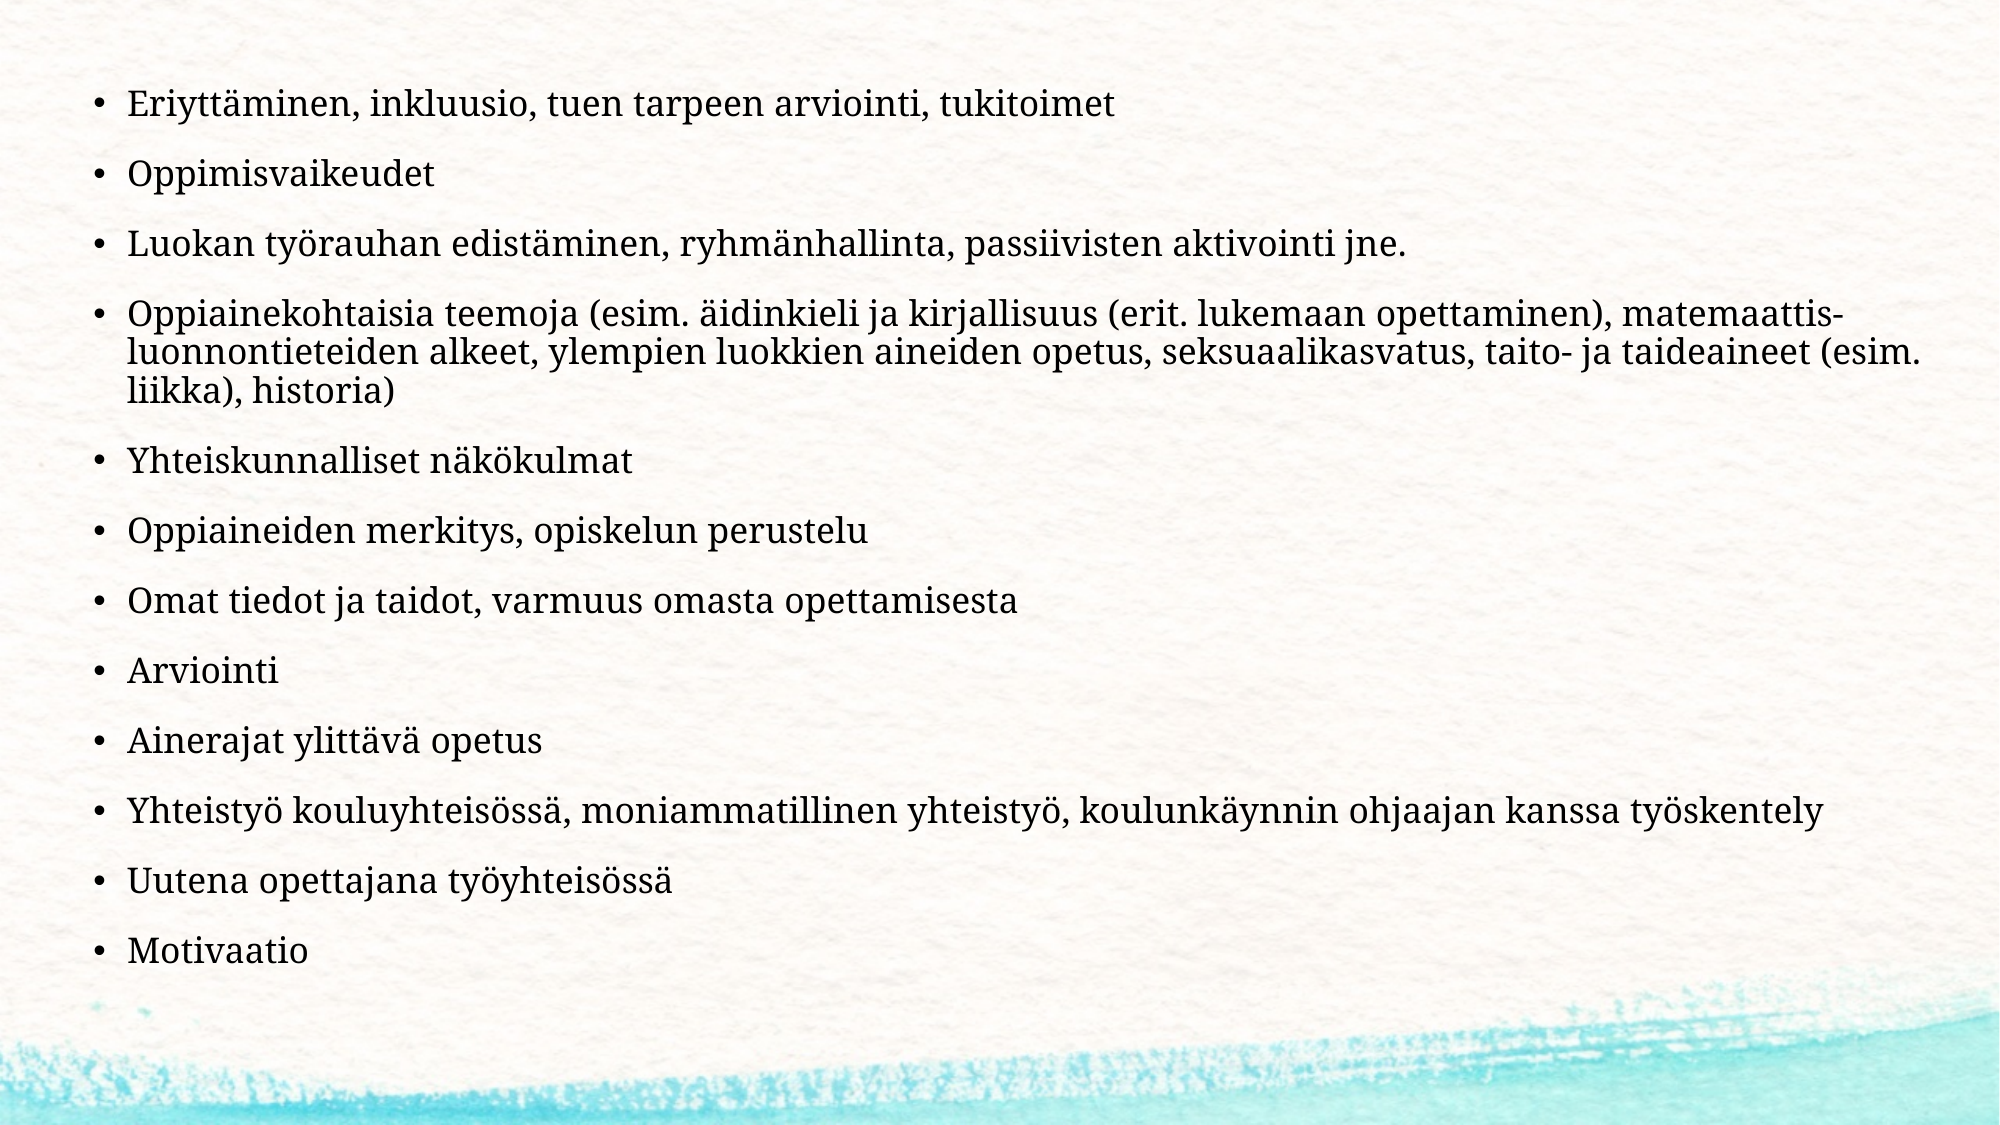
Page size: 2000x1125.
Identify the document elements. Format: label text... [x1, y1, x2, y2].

list Eriyttäminen, inkluusio, tuen tarpeen arviointi, tukitoimet Oppimisvaikeudet Luokan työrauhan edistäminen, ryhmänhallinta, passiivisten aktivointi jne. Oppiainekohtaisia teemoja (esim. äidinkieli ja kirjallisuus (erit. lukemaan opettaminen), matemaattis-luonnontieteiden alkeet, ylempien luokkien aineiden opetus, seksuaalikasvatus, taito- ja taideaineet (esim. liikka), historia) Yhteiskunnalliset näkökulmat Oppiaineiden merkitys, opiskelun perustelu Omat tiedot ja taidot, varmuus omasta opettamisesta Arviointi Ainerajat ylittävä opetus Yhteistyö kouluyhteisössä, moniammatillinen yhteistyö, koulunkäynnin ohjaajan kanssa työskentely Uutena opettajana työyhteisössä Motivaatio [78, 78, 1969, 988]
picture [0, 0, 2000, 1125]
